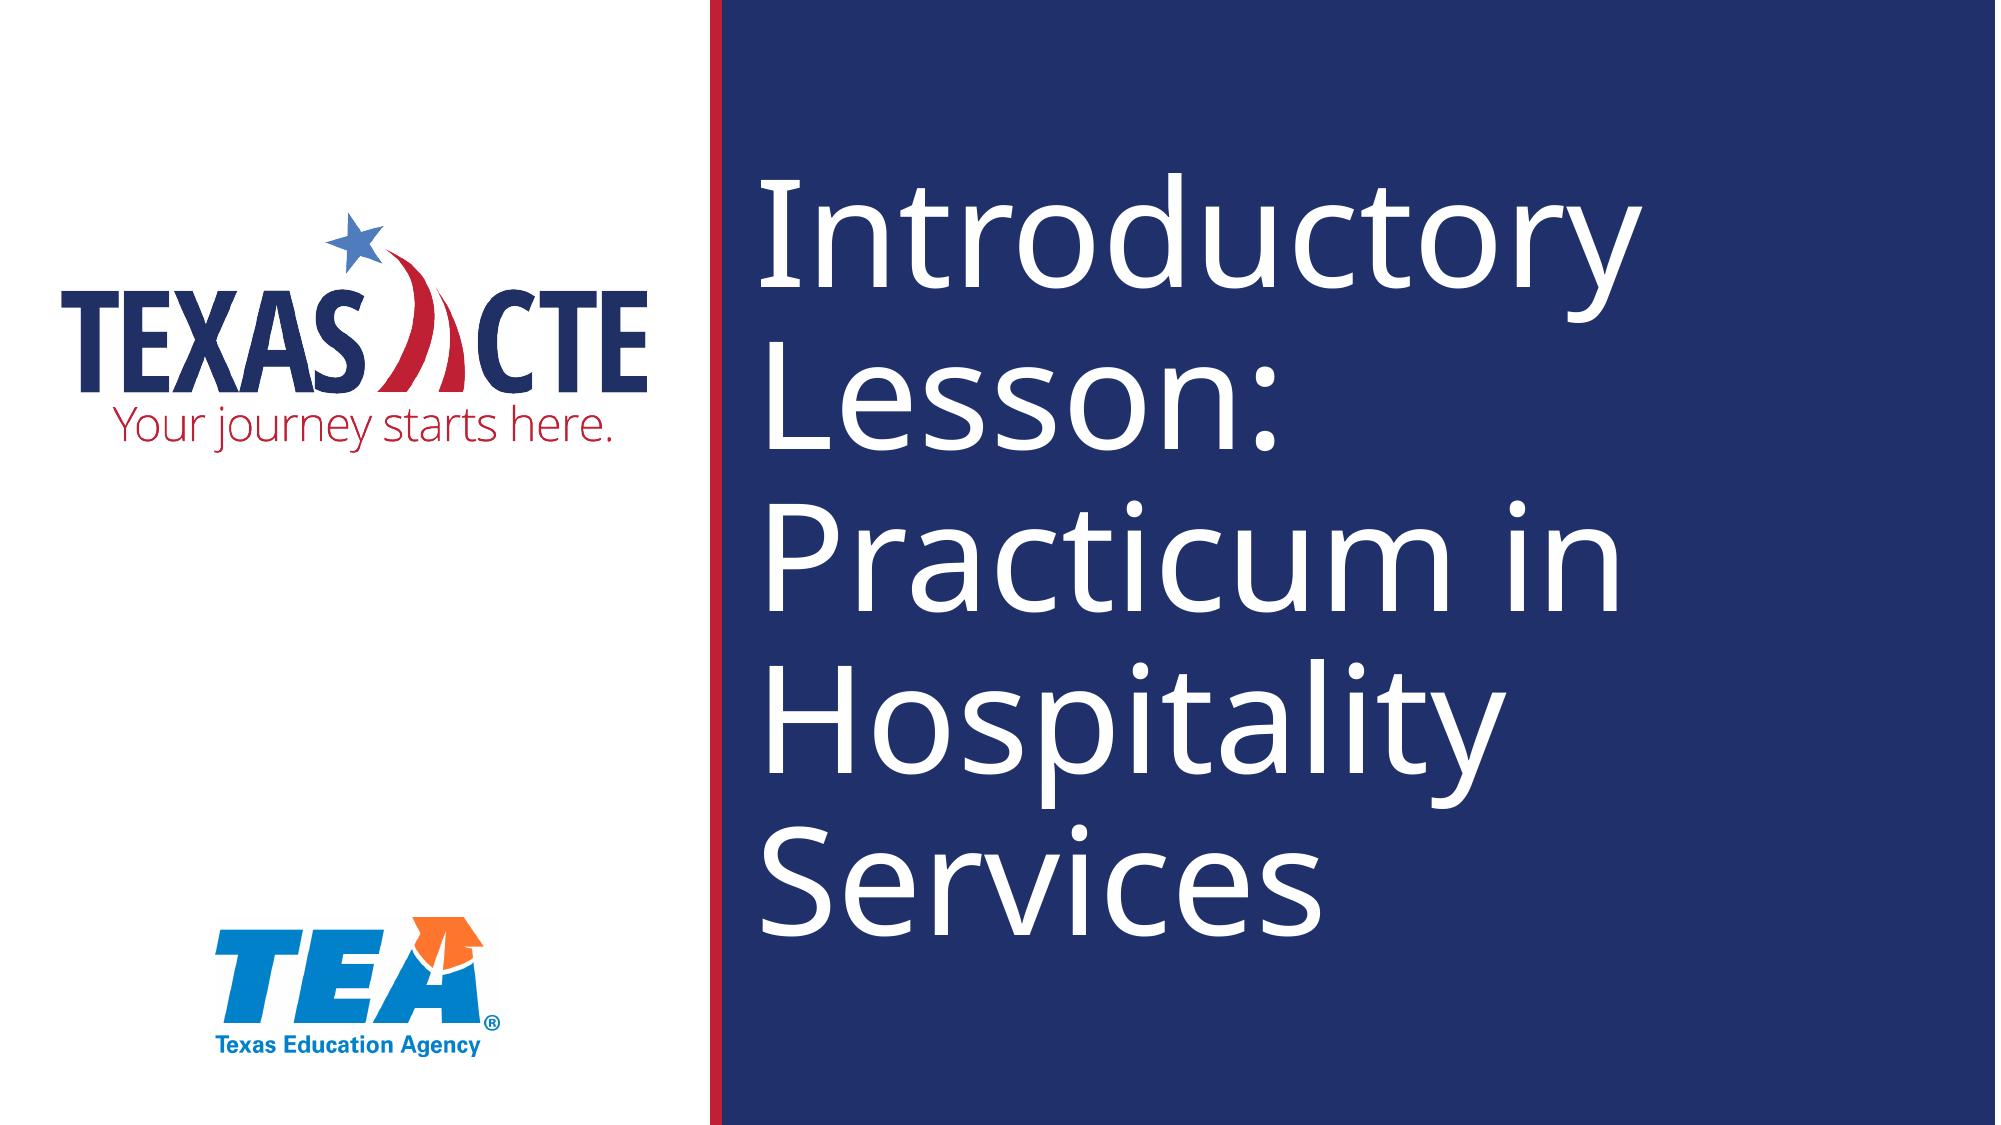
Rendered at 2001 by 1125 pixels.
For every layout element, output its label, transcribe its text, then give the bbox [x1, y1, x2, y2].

picture [215, 917, 500, 1057]
title Introductory Lesson: Practicum in Hospitality Services [740, 282, 1965, 843]
picture [61, 212, 647, 453]
